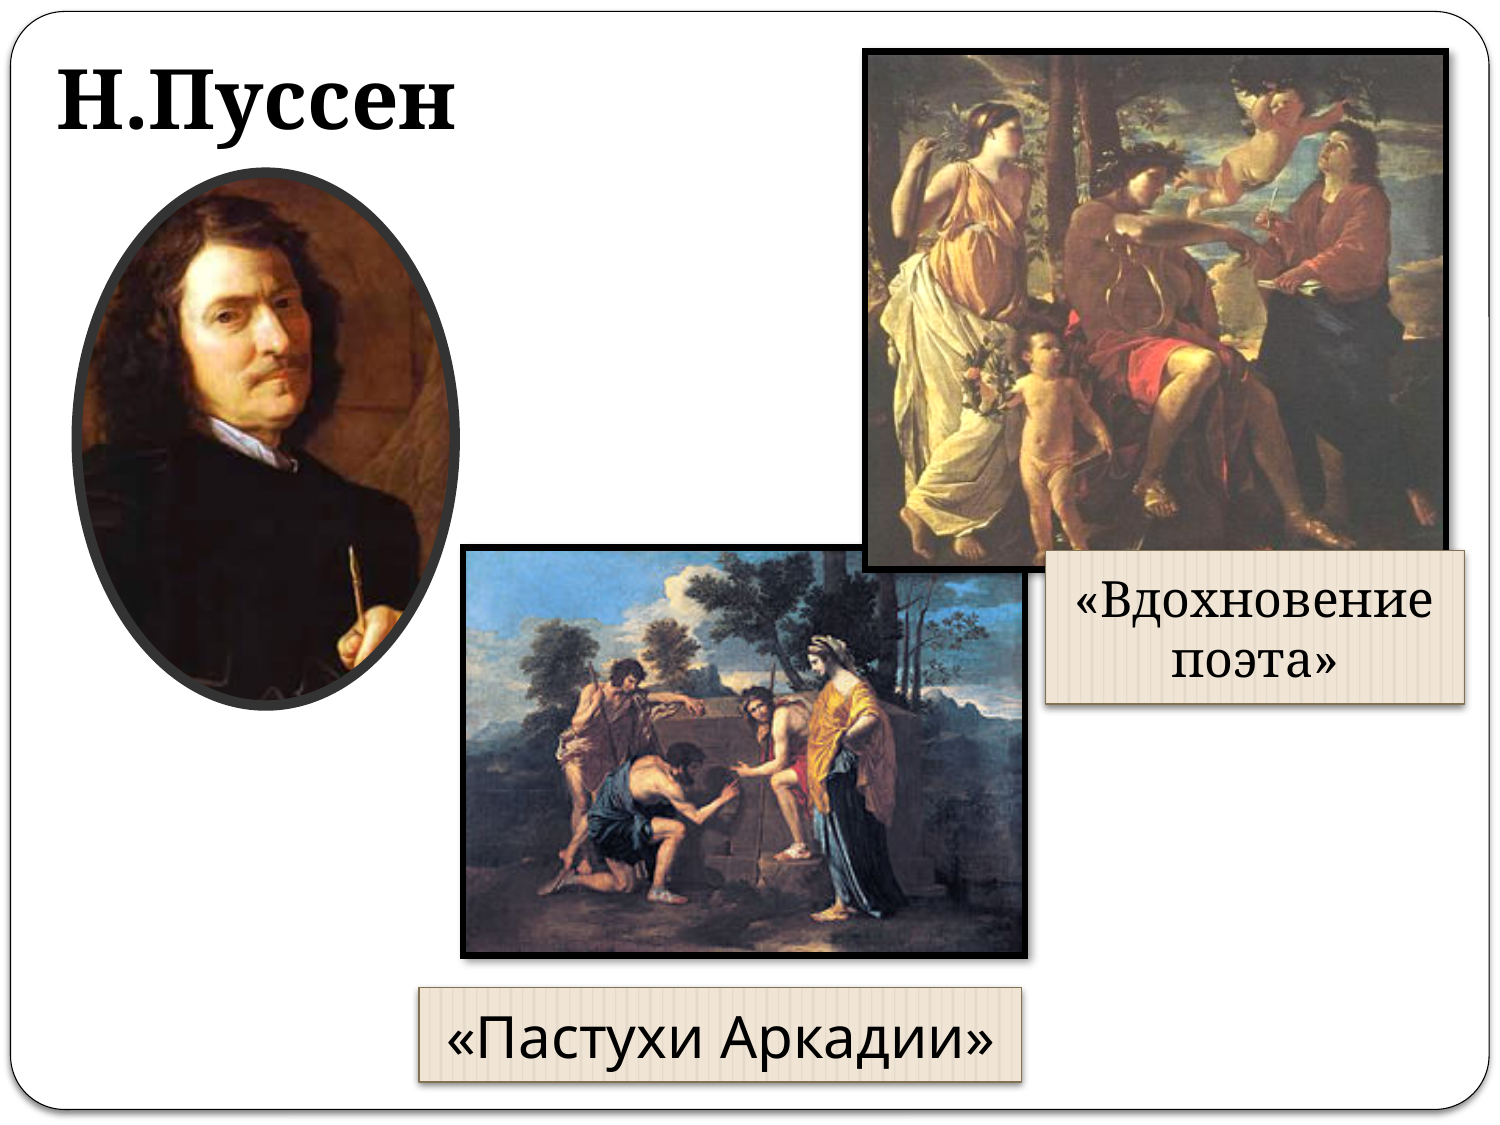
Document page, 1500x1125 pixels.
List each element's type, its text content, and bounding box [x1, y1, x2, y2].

text_box «Пастухи Аркадии» [418, 987, 1022, 1083]
picture [76, 172, 455, 706]
picture [466, 54, 1443, 953]
text_box «Вдохновение поэта» [1045, 550, 1465, 705]
title Н.Пуссен [41, 30, 577, 161]
